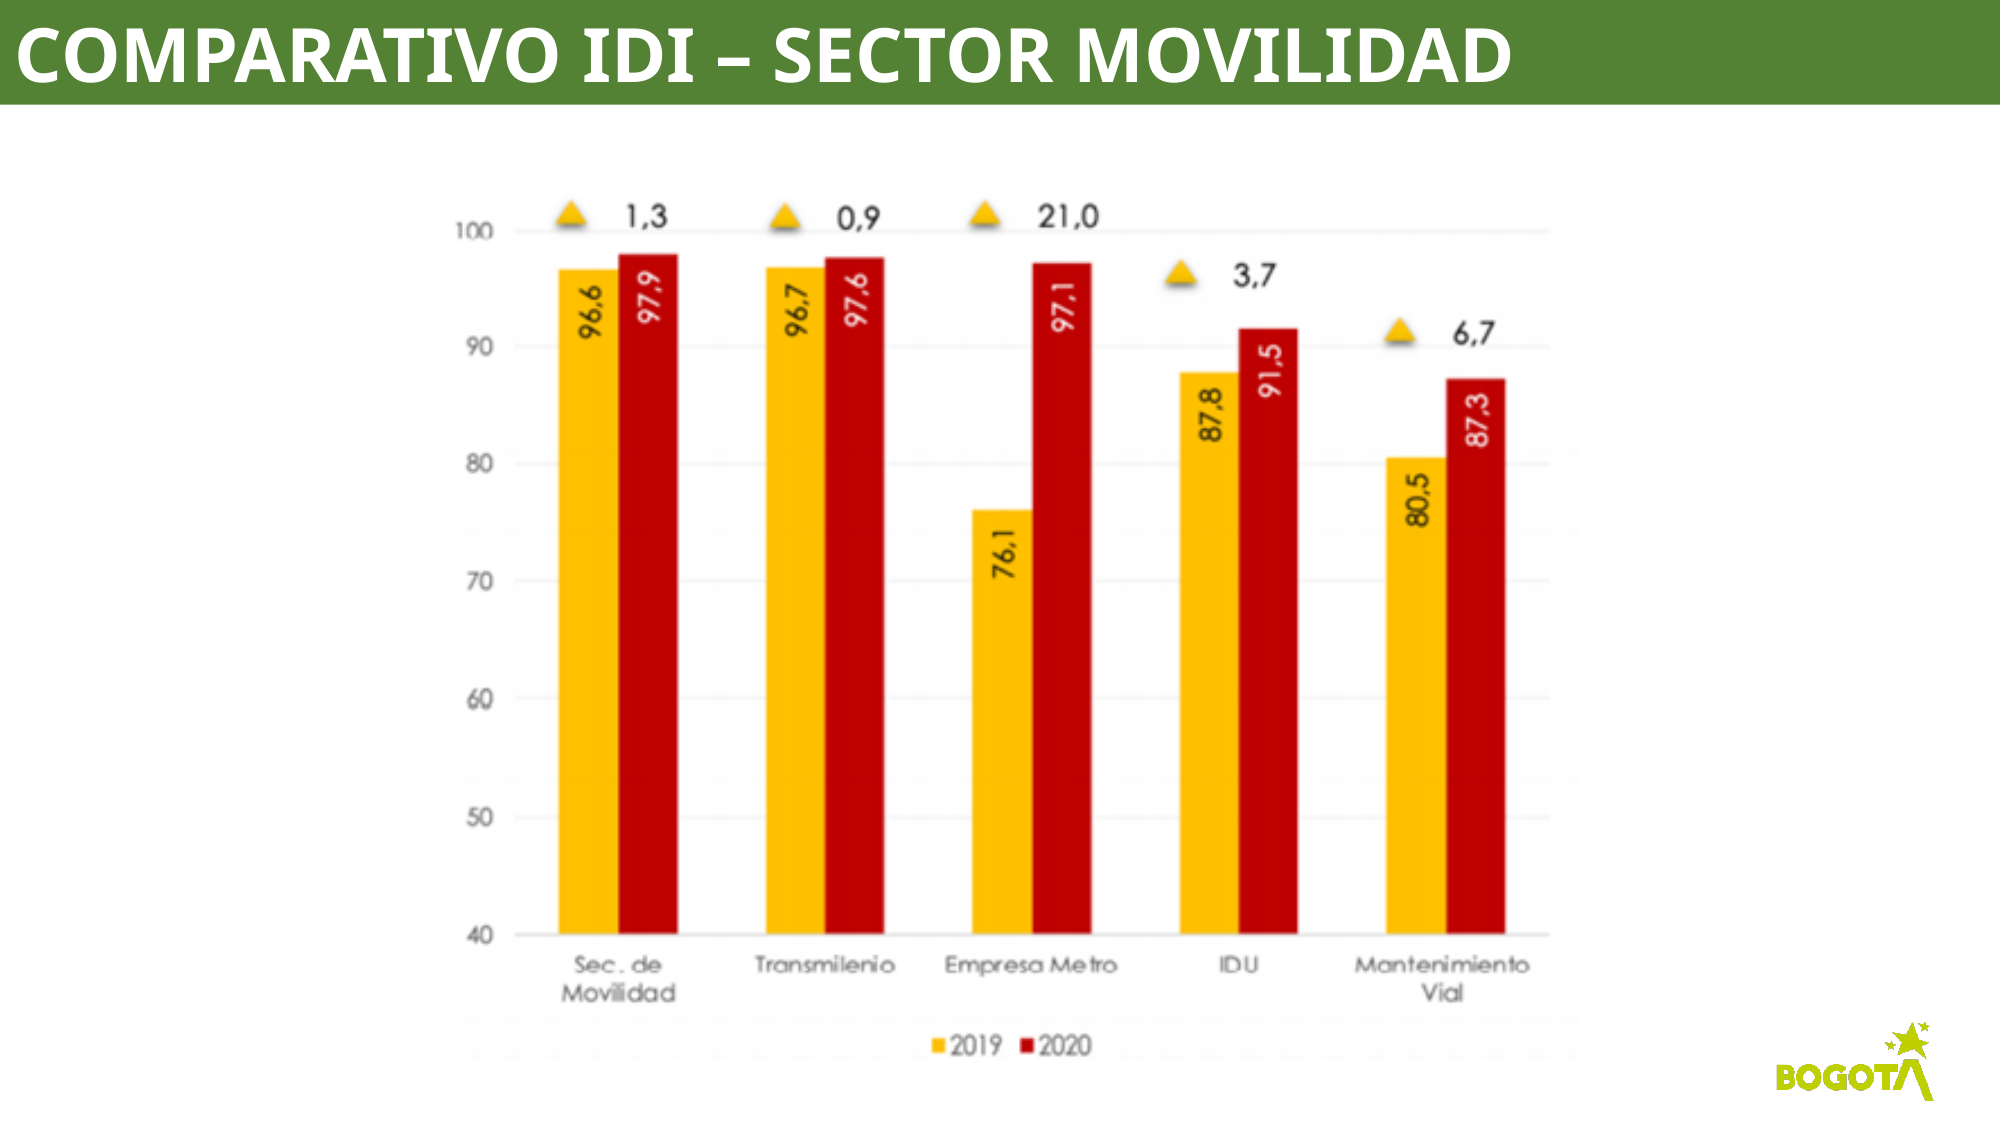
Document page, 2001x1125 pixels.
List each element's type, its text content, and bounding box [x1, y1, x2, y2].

picture [1763, 1011, 1945, 1125]
text_box COMPARATIVO IDI – SECTOR MOVILIDAD [0, 0, 2000, 105]
picture [350, 183, 1686, 1092]
